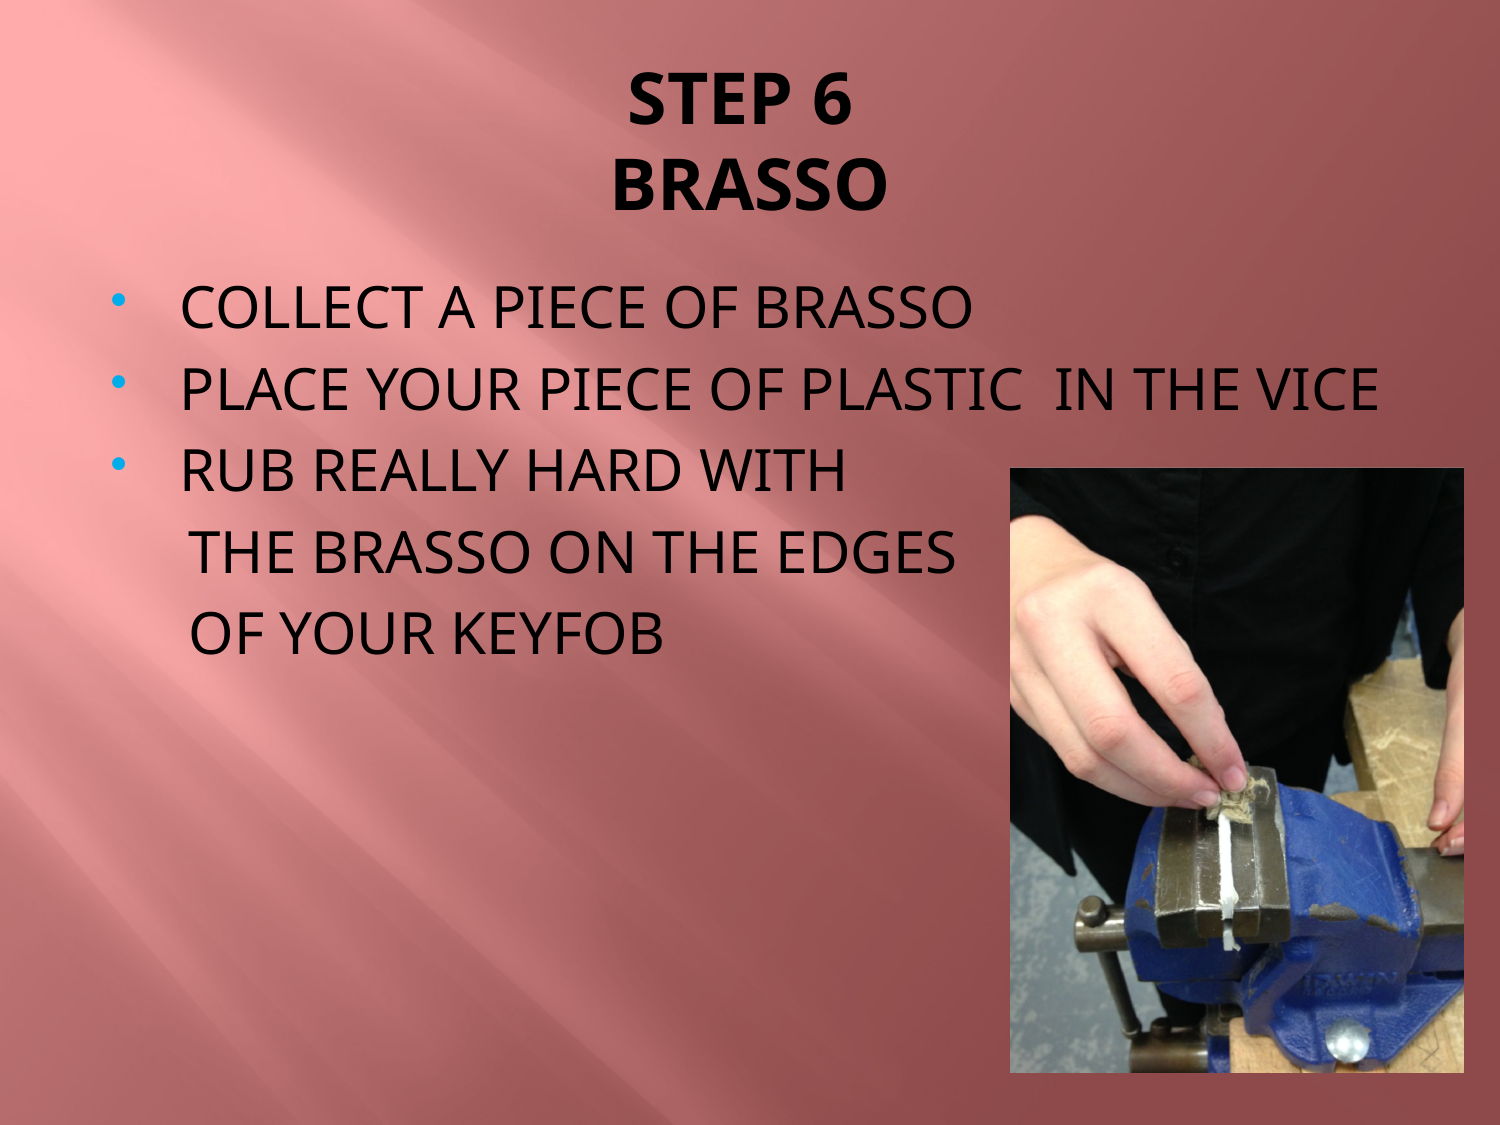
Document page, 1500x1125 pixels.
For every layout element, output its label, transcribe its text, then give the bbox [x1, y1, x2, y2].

list COLLECT A PIECE OF BRASSO PLACE YOUR PIECE OF PLASTIC IN THE VICE RUB REALLY HARD WITH THE BRASSO ON THE EDGES OF YOUR KEYFOB [75, 262, 1425, 1035]
title STEP 6 BRASSO [75, 45, 1425, 233]
picture [934, 468, 1500, 1072]
